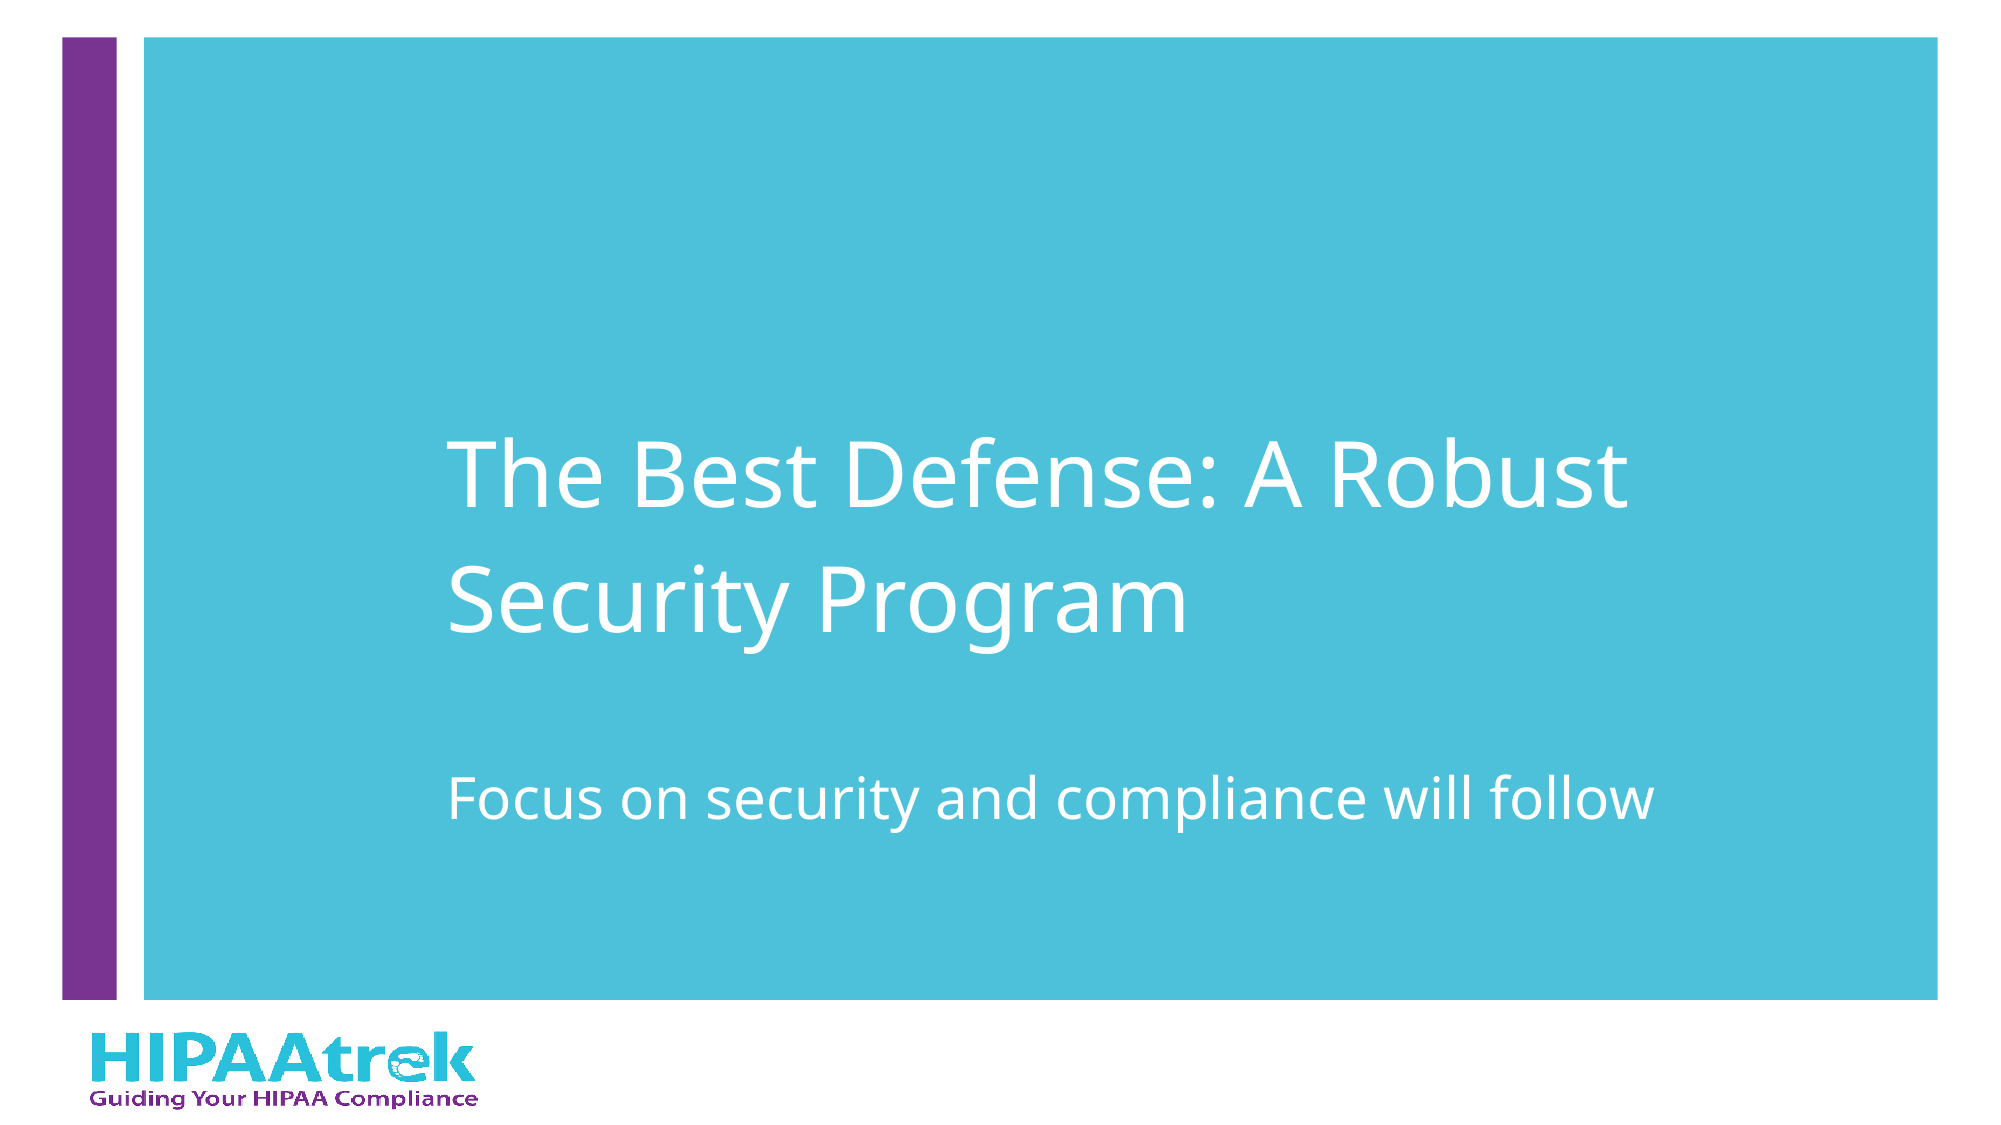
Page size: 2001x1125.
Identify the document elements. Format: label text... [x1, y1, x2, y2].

list Focus on security and compliance will follow [431, 749, 1782, 996]
picture [83, 1024, 484, 1114]
title The Best Defense: A Robust Security Program [431, 210, 1936, 667]
